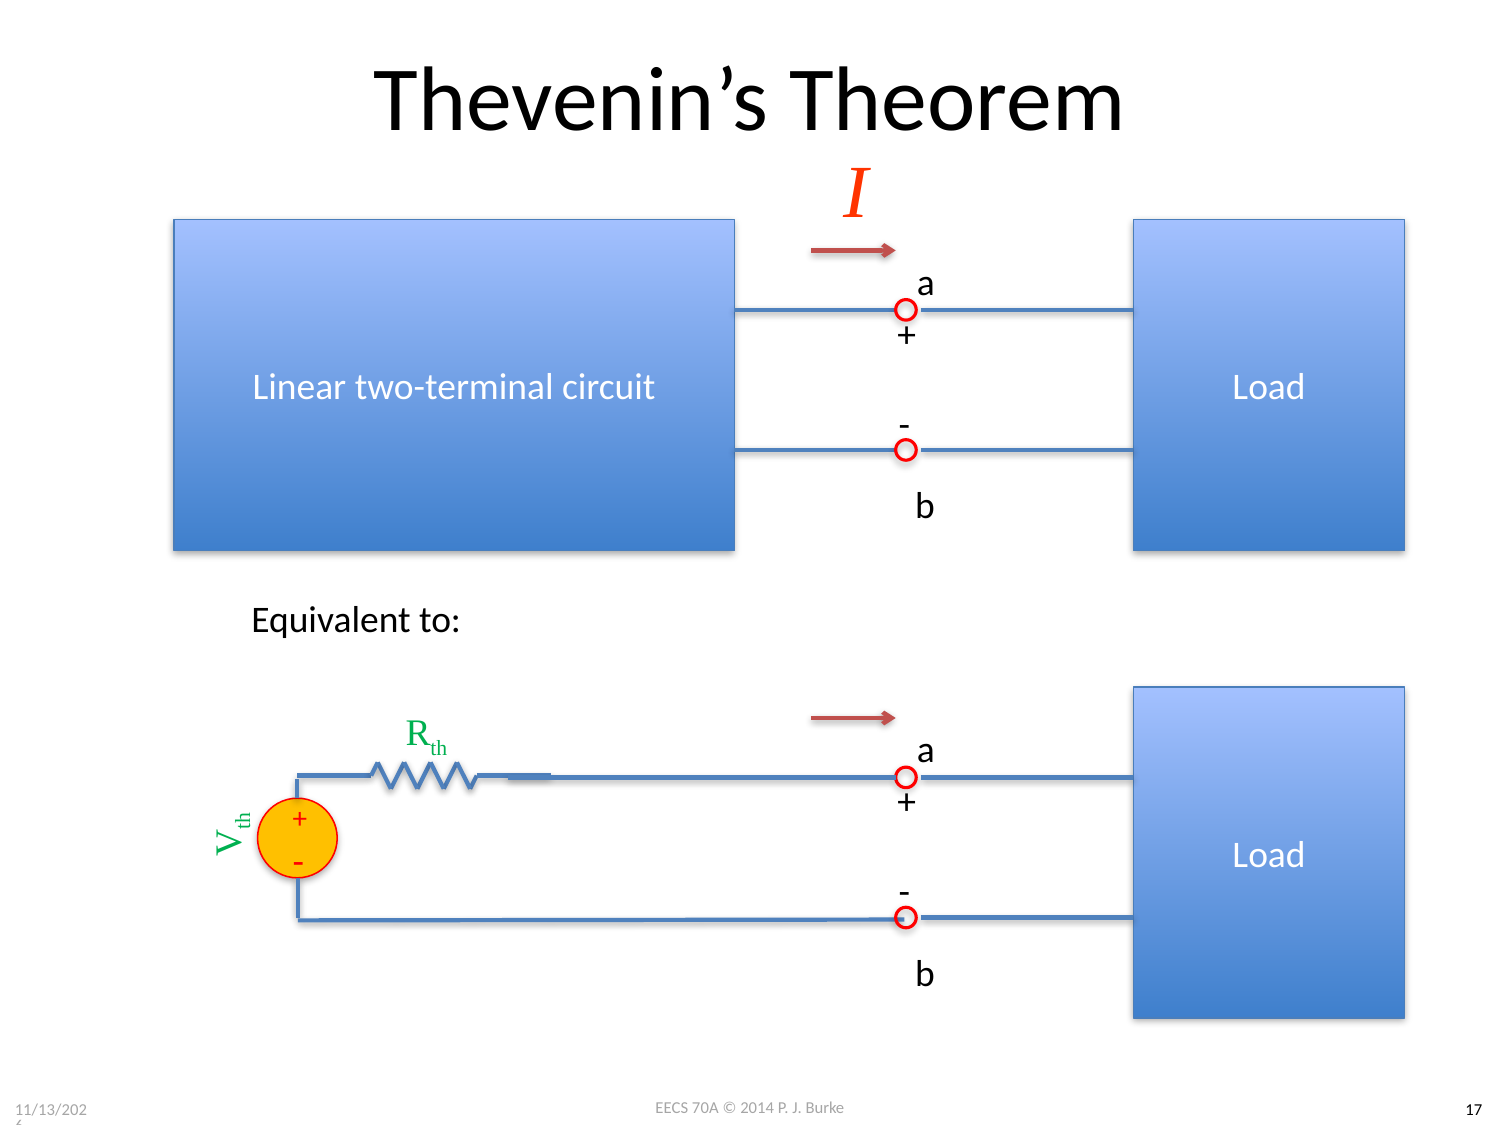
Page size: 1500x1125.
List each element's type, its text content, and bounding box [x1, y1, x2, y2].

text_box Linear two-terminal circuit [173, 219, 735, 551]
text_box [810, 219, 1405, 551]
text_box Equivalent to: [236, 587, 477, 648]
text_box Vth [174, 745, 284, 924]
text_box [257, 791, 338, 885]
title Thevenin’s Theorem [75, 0, 1425, 188]
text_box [810, 686, 1405, 1019]
text_box I [762, 111, 951, 263]
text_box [368, 606, 480, 861]
